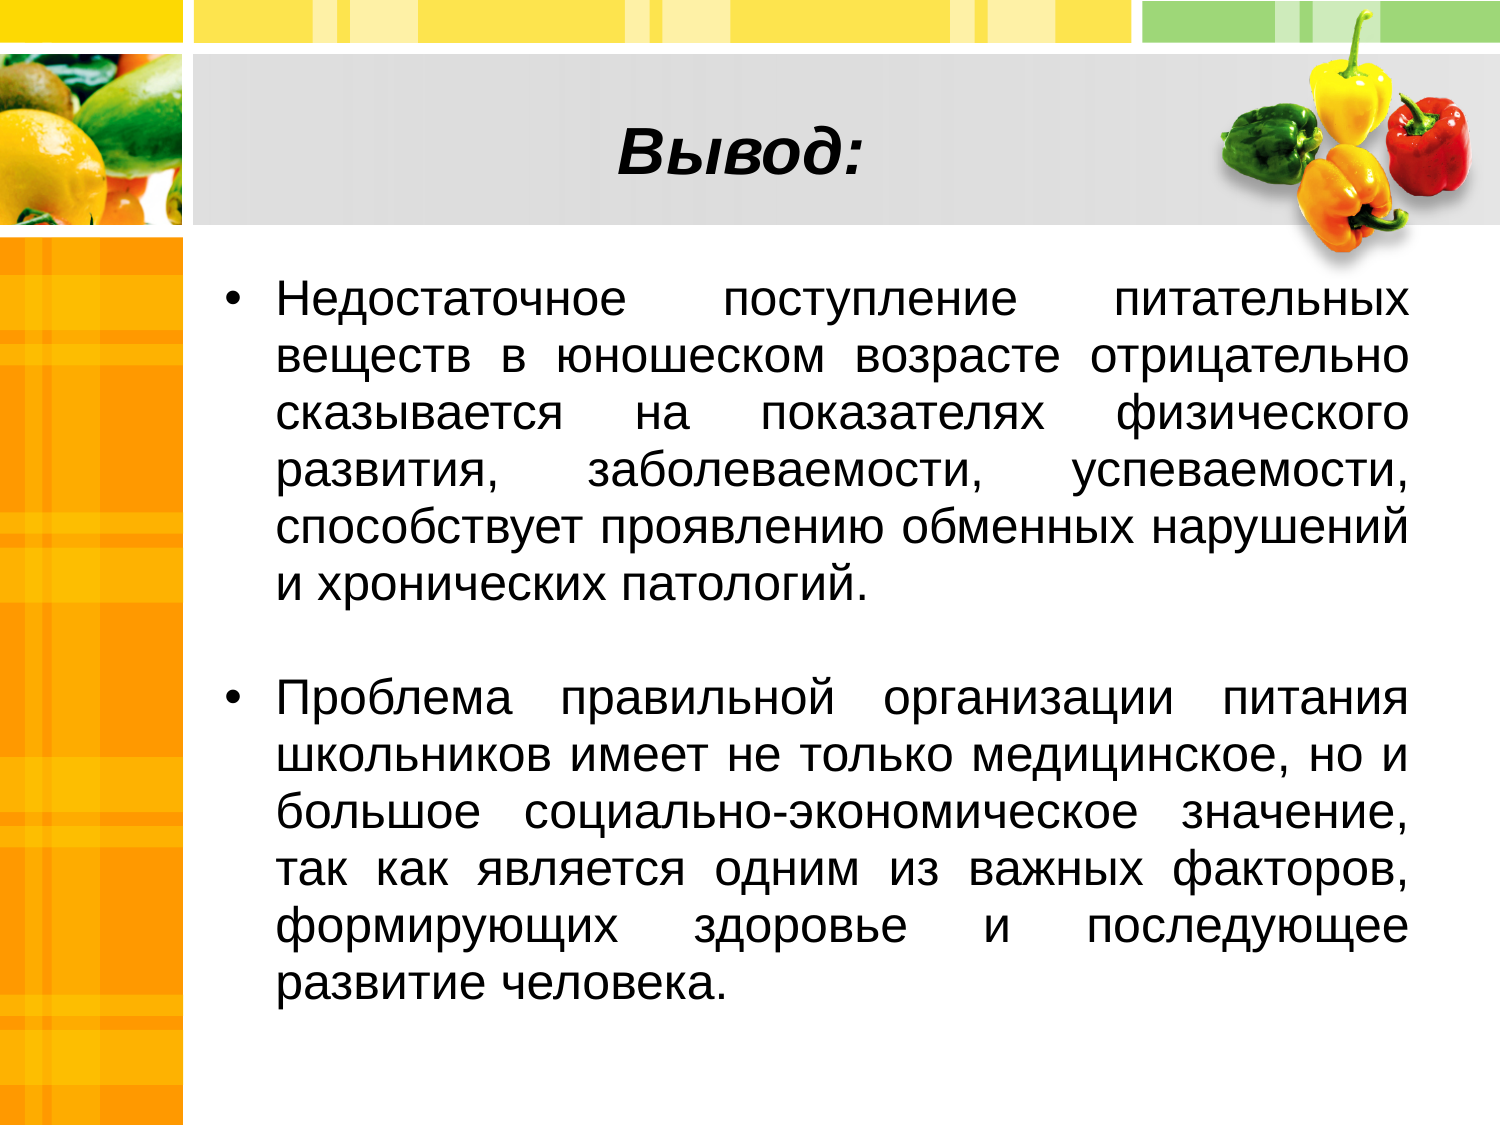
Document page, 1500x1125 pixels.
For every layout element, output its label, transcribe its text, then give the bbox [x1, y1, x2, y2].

picture [1207, 9, 1483, 279]
title Вывод: [209, 75, 1275, 200]
picture [0, 54, 182, 225]
list Недостаточное поступление питательных веществ в юношеском возрасте отрицательно сказывается на показателях физического развития, заболеваемости, успеваемости, способствует проявлению обменных нарушений и хронических патологий. Проблема правильной организации питания школьников имеет не только медицинское, но и большое социально-экономическое значение, так как является одним из важных факторов, формирующих здоровье и последующее развитие человека. [209, 262, 1425, 1005]
